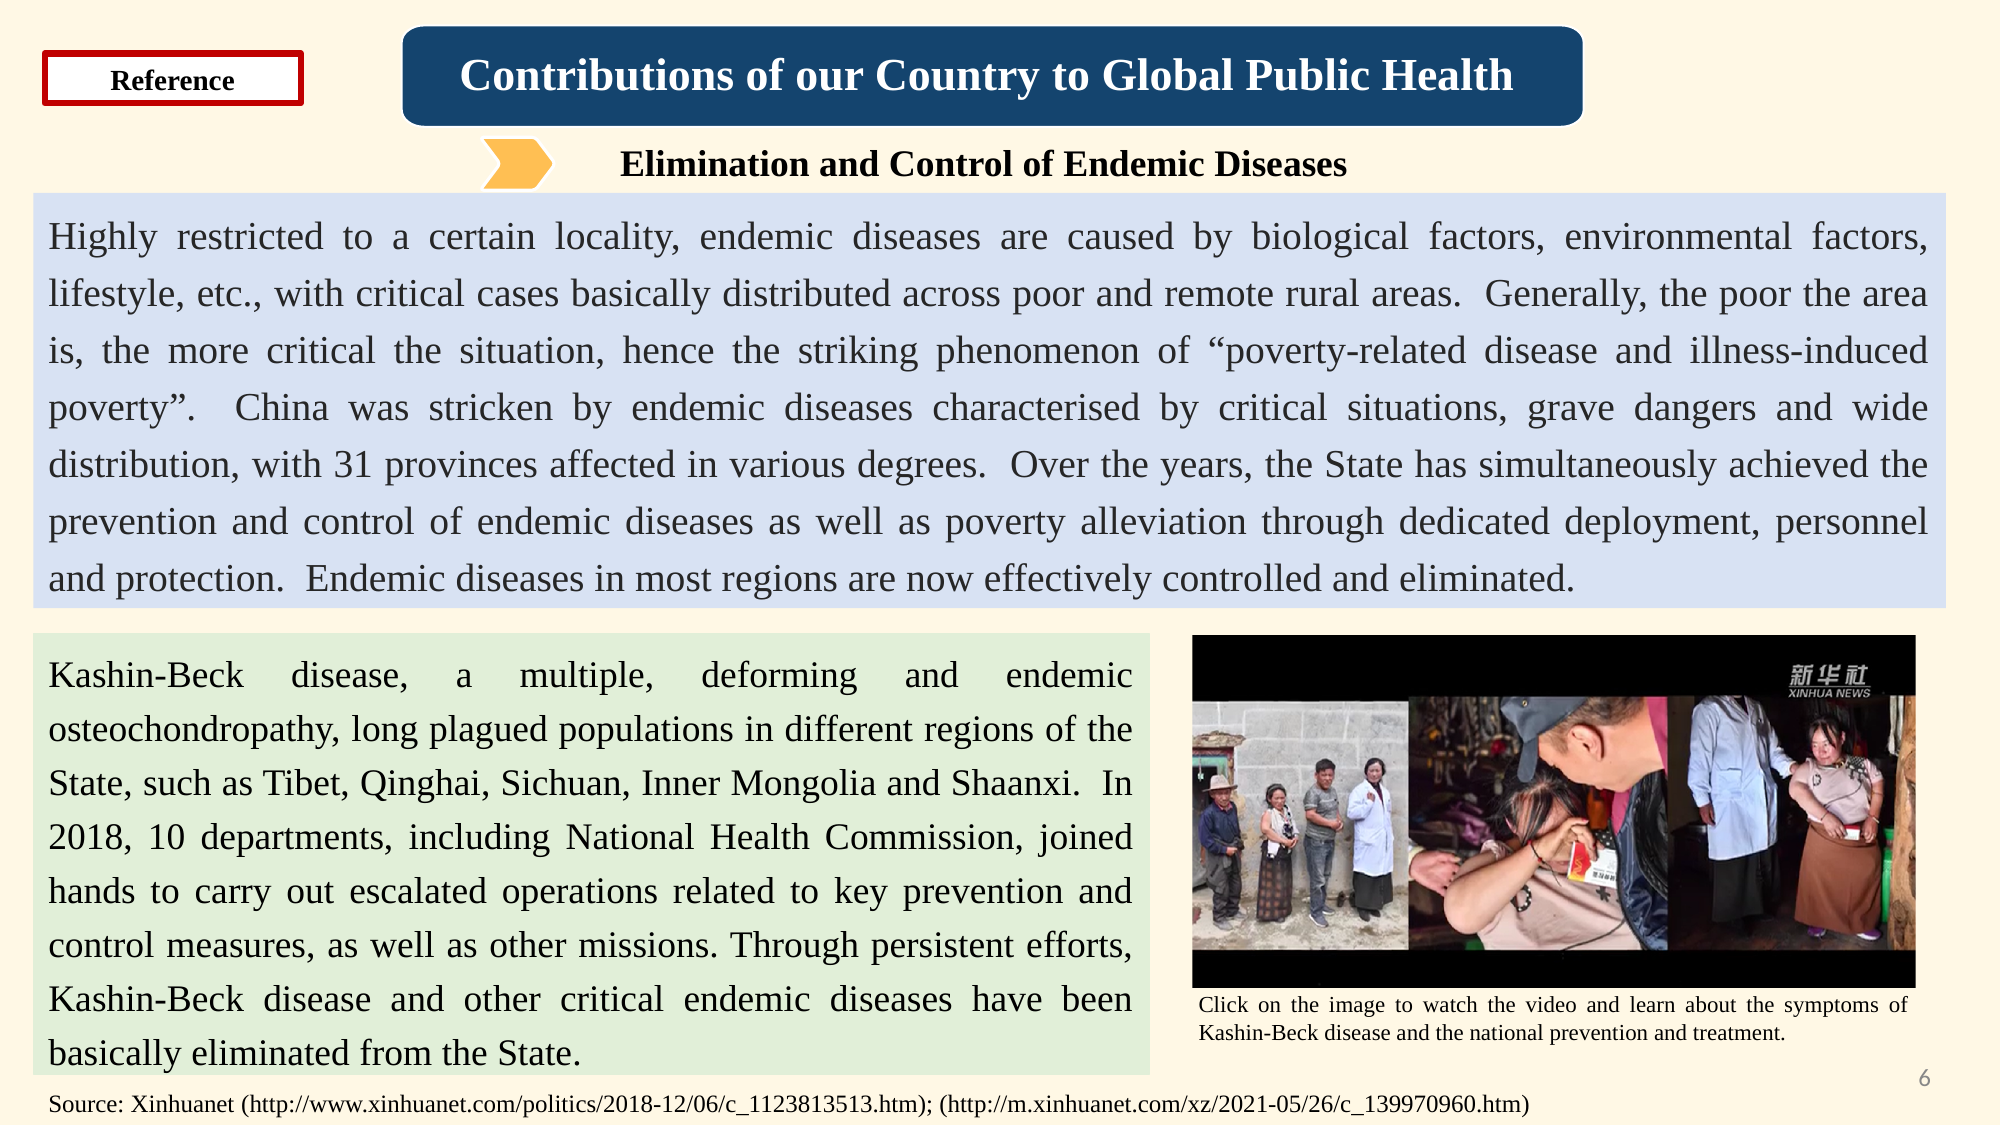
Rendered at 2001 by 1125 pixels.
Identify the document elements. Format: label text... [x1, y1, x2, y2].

text_box Elimination and Control of Endemic Diseases [554, 131, 1414, 192]
text_box [481, 137, 554, 191]
slide_number 6 [1496, 1046, 1947, 1107]
text_box Reference [44, 53, 301, 104]
text_box Contributions of our Country to Global Public Health [401, 25, 1584, 127]
picture [1192, 635, 1916, 988]
text_box Kashin-Beck disease, a multiple, deforming and endemic osteochondropathy, long plagued populations in different regions of the State, such as Tibet, Qinghai, Sichuan, Inner Mongolia and Shaanxi. In 2018, 10 departments, including National Health Commission, joined hands to carry out escalated operations related to key prevention and control measures, as well as other missions. Through persistent efforts, Kashin-Beck disease and other critical endemic diseases have been basically eliminated from the State. [33, 633, 1150, 1074]
text_box Source: Xinhuanet (http://www.xinhuanet.com/politics/2018-12/06/c_1123813513.htm); (http://m.xinhuanet.com/xz/2021-05/26/c_139970960.htm) [33, 1079, 1669, 1125]
text_box Click on the image to watch the video and learn about the symptoms of Kashin-Beck disease and the national prevention and treatment. [1183, 982, 1925, 1033]
text_box Highly restricted to a certain locality, endemic diseases are caused by biological factors, environmental factors, lifestyle, etc., with critical cases basically distributed across poor and remote rural areas. Generally, the poor the area is, the more critical the situation, hence the striking phenomenon of “poverty-related disease and illness-induced poverty”. China was stricken by endemic diseases characterised by critical situations, grave dangers and wide distribution, with 31 provinces affected in various degrees. Over the years, the State has simultaneously achieved the prevention and control of endemic diseases as well as poverty alleviation through dedicated deployment, personnel and protection. Endemic diseases in most regions are now effectively controlled and eliminated. [33, 192, 1946, 609]
